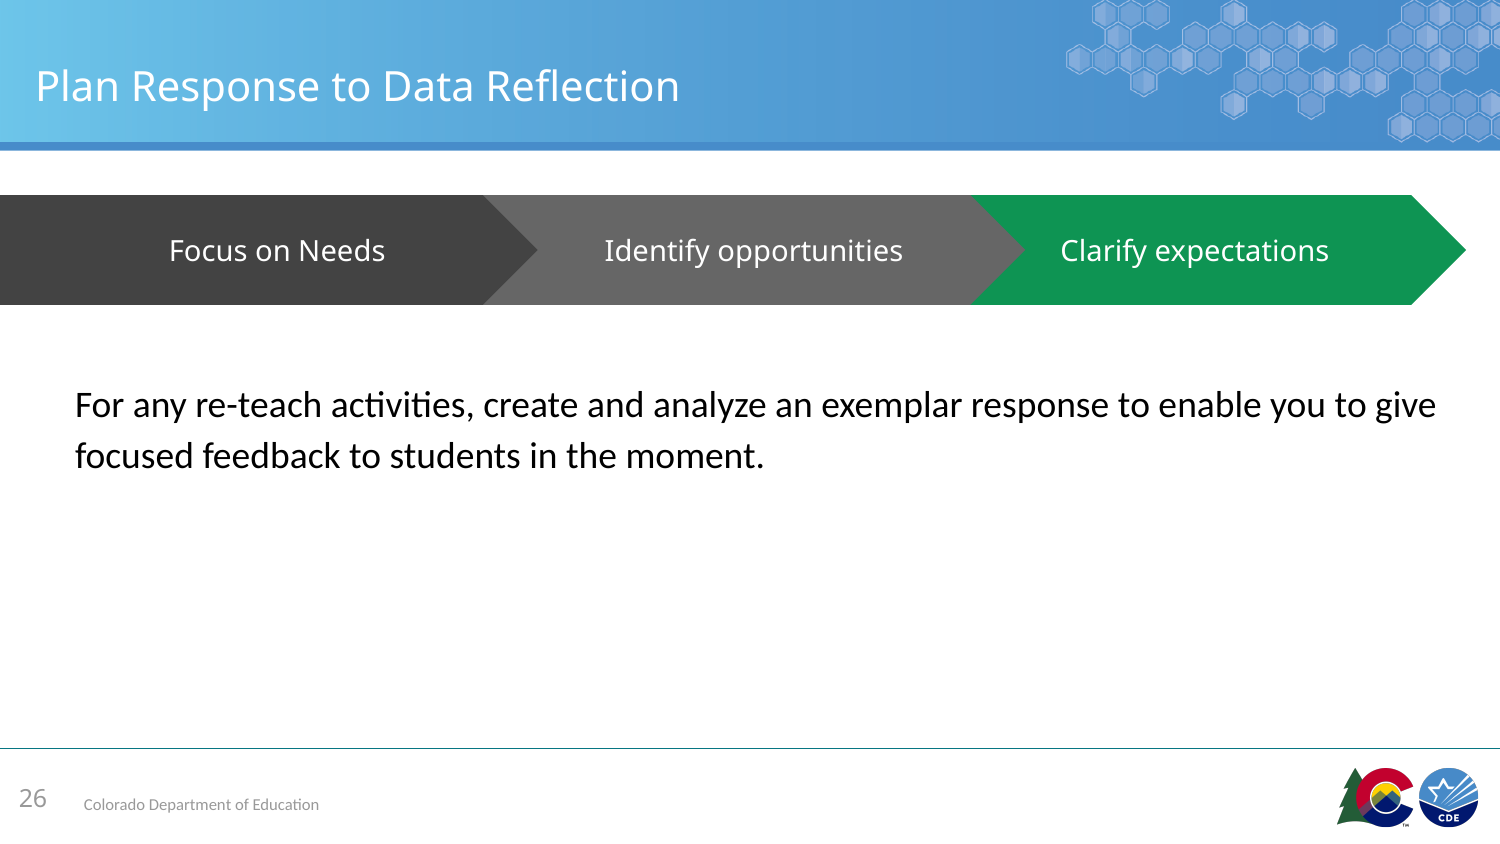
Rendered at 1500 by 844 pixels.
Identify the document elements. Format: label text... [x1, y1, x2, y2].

text_box Clarify expectations [972, 195, 1467, 305]
picture [0, 0, 1500, 151]
picture [1336, 767, 1479, 828]
title Plan Response to Data Reflection [34, 37, 1433, 132]
text_box Focus on Needs [0, 195, 536, 305]
slide_number 26 [18, 776, 76, 823]
text_box Identify opportunities [482, 195, 1026, 305]
list For any re-teach activities, create and analyze an exemplar response to enable you to give focused feedback to students in the moment. [75, 372, 1473, 711]
